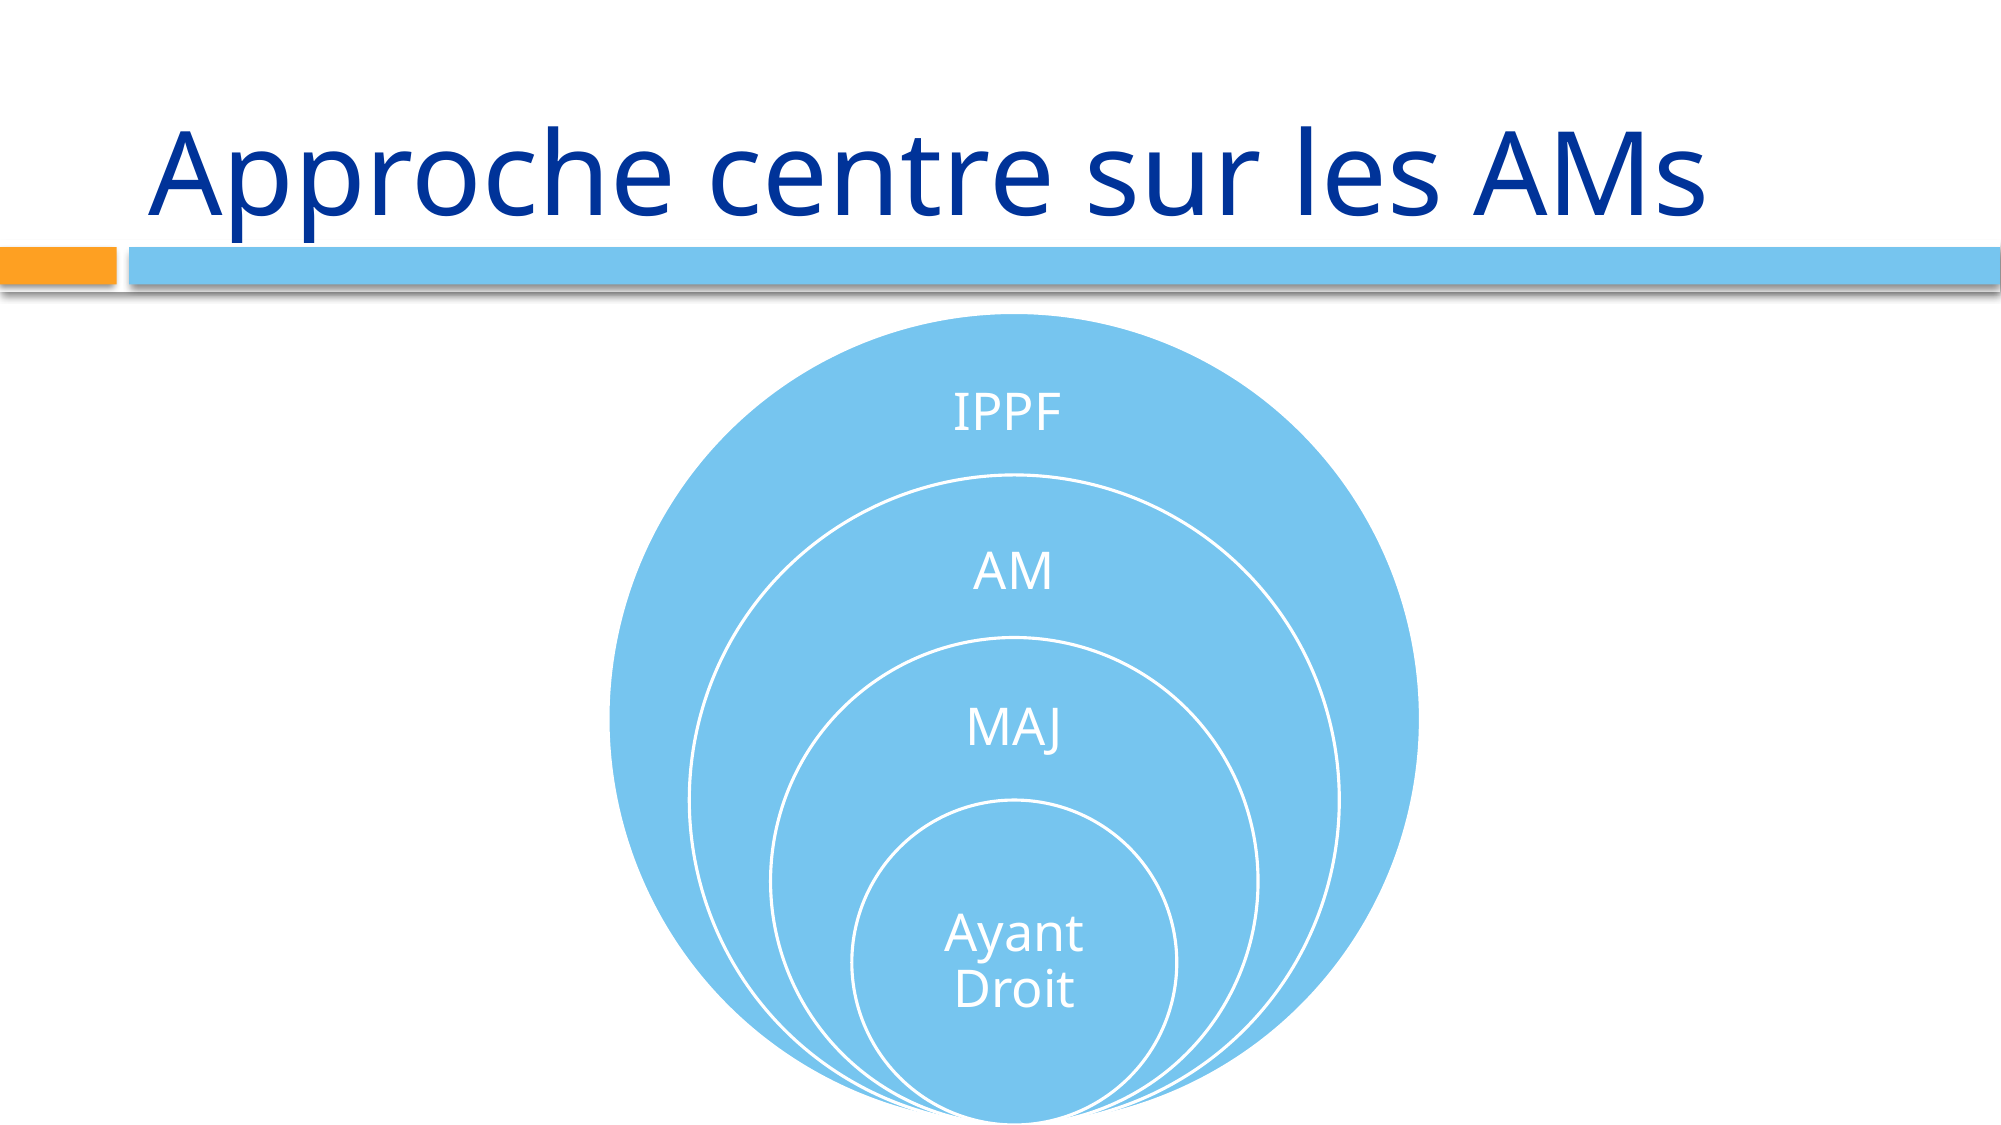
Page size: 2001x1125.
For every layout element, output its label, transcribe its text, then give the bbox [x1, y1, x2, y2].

title Approche centre sur les AMs [133, 25, 1917, 246]
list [57, 312, 1972, 1125]
